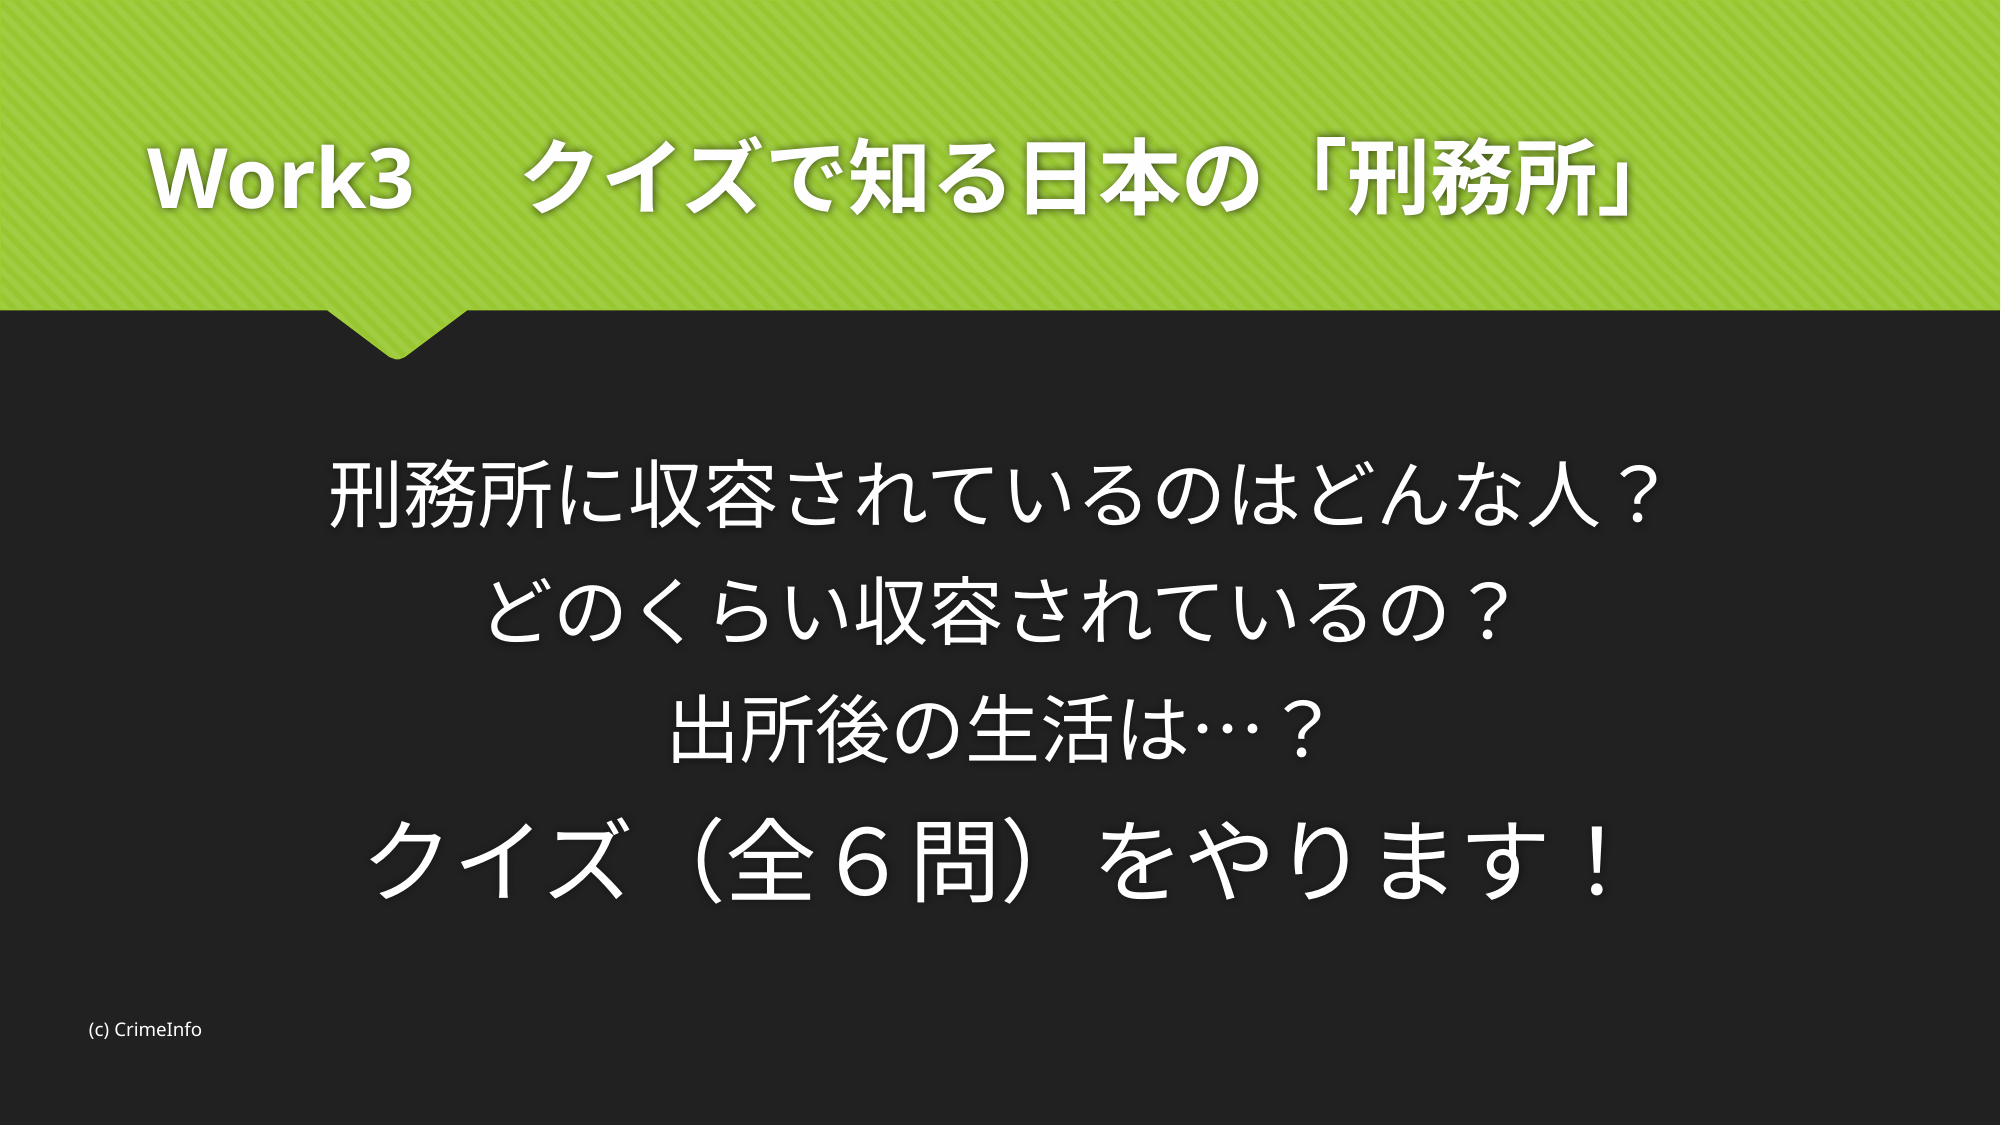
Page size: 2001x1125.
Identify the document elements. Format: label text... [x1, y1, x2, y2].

list 刑務所に収容されているのはどんな人？ どのくらい収容されているの？ 出所後の生活は…？ クイズ（全６問）をやります！ [95, 357, 1911, 1004]
title Work3 クイズで知る日本の「刑務所」 [132, 73, 1868, 233]
footer (c) CrimeInfo [74, 991, 1493, 1051]
